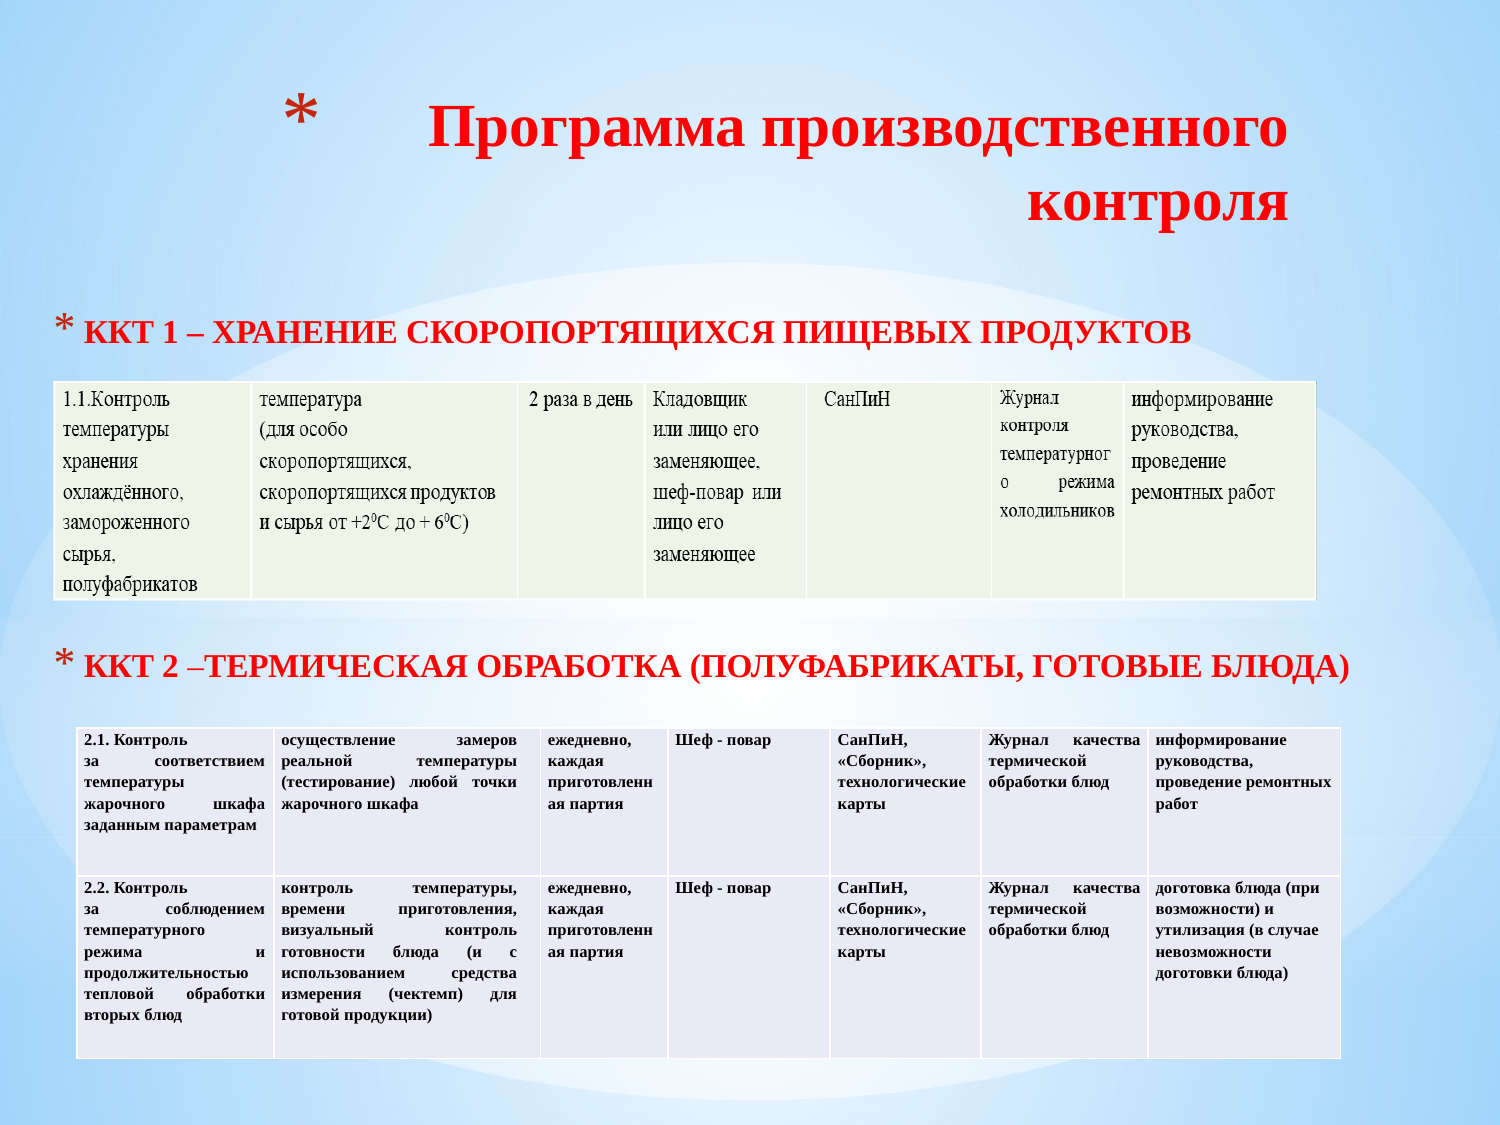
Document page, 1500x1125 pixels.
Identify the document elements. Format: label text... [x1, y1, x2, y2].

table_cell СанПиН, «Сборник», технологические карты [831, 877, 980, 1058]
table_cell ежедневно, каждая приготовленная партия [541, 877, 667, 1058]
picture [52, 376, 1318, 611]
table_header информирование руководства, проведение ремонтных работ [1149, 729, 1340, 875]
list ККТ 1 – ХРАНЕНИЕ СКОРОПОРТЯЩИХСЯ ПИЩЕВЫХ ПРОДУКТОВ ККТ 2 –ТЕРМИЧЕСКАЯ ОБРАБОТКА (ПОЛУФАБРИКАТЫ, ГОТОВЫЕ БЛЮДА) [31, 302, 1388, 1012]
table_cell доготовка блюда (при возможности) и утилизация (в случае невозможности доготовки блюда) [1149, 877, 1340, 1058]
table_cell контроль температуры, времени приготовления, визуальный контроль готовности блюда (и с использованием средства измерения (чектемп) для готовой продукции) [275, 877, 540, 1058]
table_header Шеф - повар [669, 729, 829, 875]
table_header 2.1. Контроль за соответствием температуры жарочного шкафа заданным параметрам [78, 729, 273, 875]
table_header СанПиН, «Сборник», технологические карты [831, 729, 980, 875]
table_header осуществление замеров реальной температуры (тестирование) любой точки жарочного шкафа [275, 729, 540, 875]
title Программа производственного контроля [112, 78, 1306, 241]
table_cell 2.2. Контроль за соблюдением температурного режима и продолжительностью тепловой обработки вторых блюд [78, 877, 273, 1058]
table_cell Журнал качества термической обработки блюд [982, 877, 1147, 1058]
table_header Журнал качества термической обработки блюд [982, 729, 1147, 875]
table_cell Шеф - повар [669, 877, 829, 1058]
table_header ежедневно, каждая приготовленная партия [541, 729, 667, 875]
